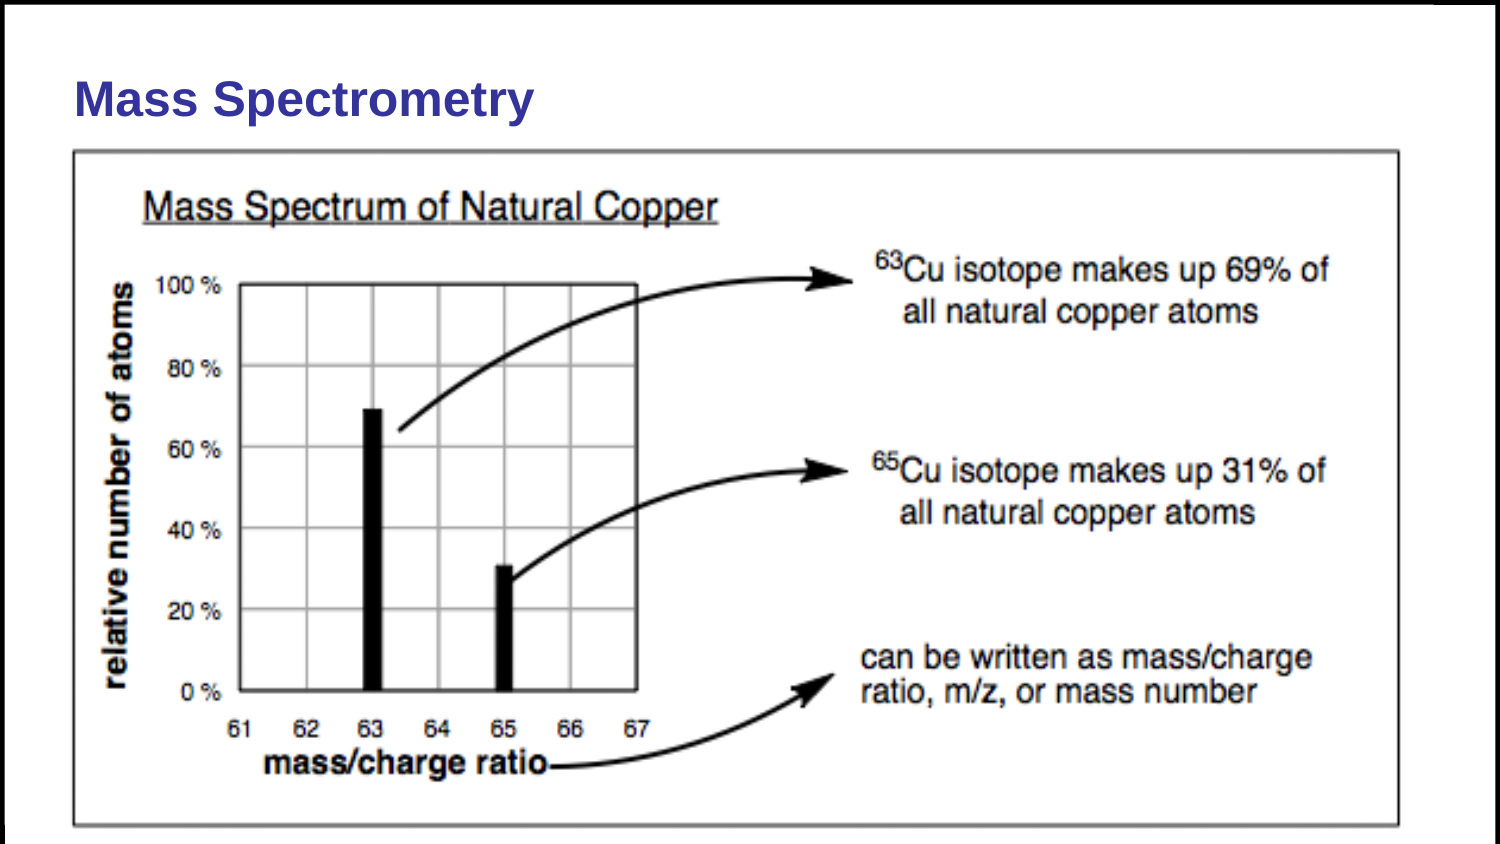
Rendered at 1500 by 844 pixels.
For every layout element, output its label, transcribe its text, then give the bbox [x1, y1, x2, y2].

text_box Mass Spectrometry [59, 59, 551, 133]
picture [59, 134, 1410, 836]
